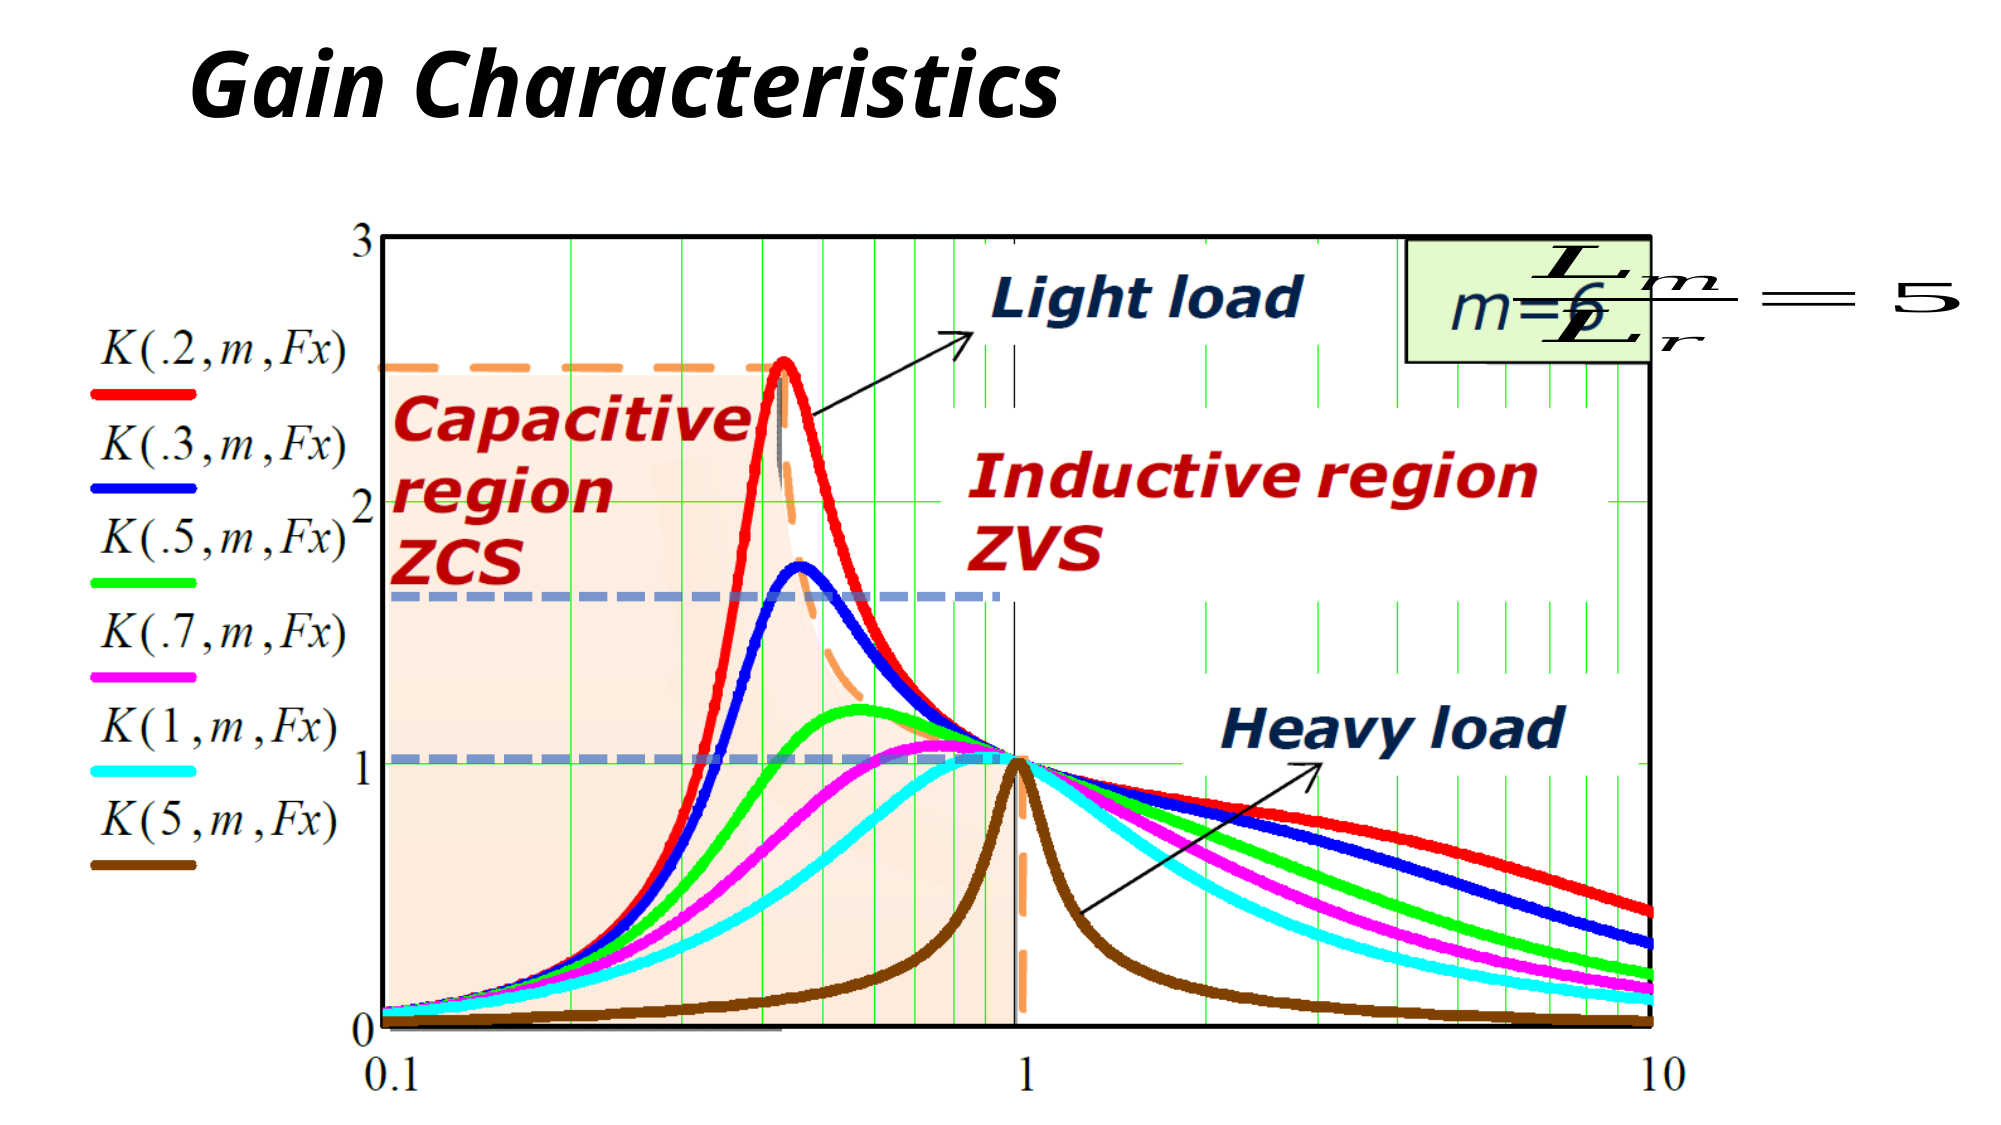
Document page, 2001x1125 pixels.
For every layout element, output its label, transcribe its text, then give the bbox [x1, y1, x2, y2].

title Gain Characteristics [172, 0, 1898, 197]
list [35, 175, 1761, 1125]
